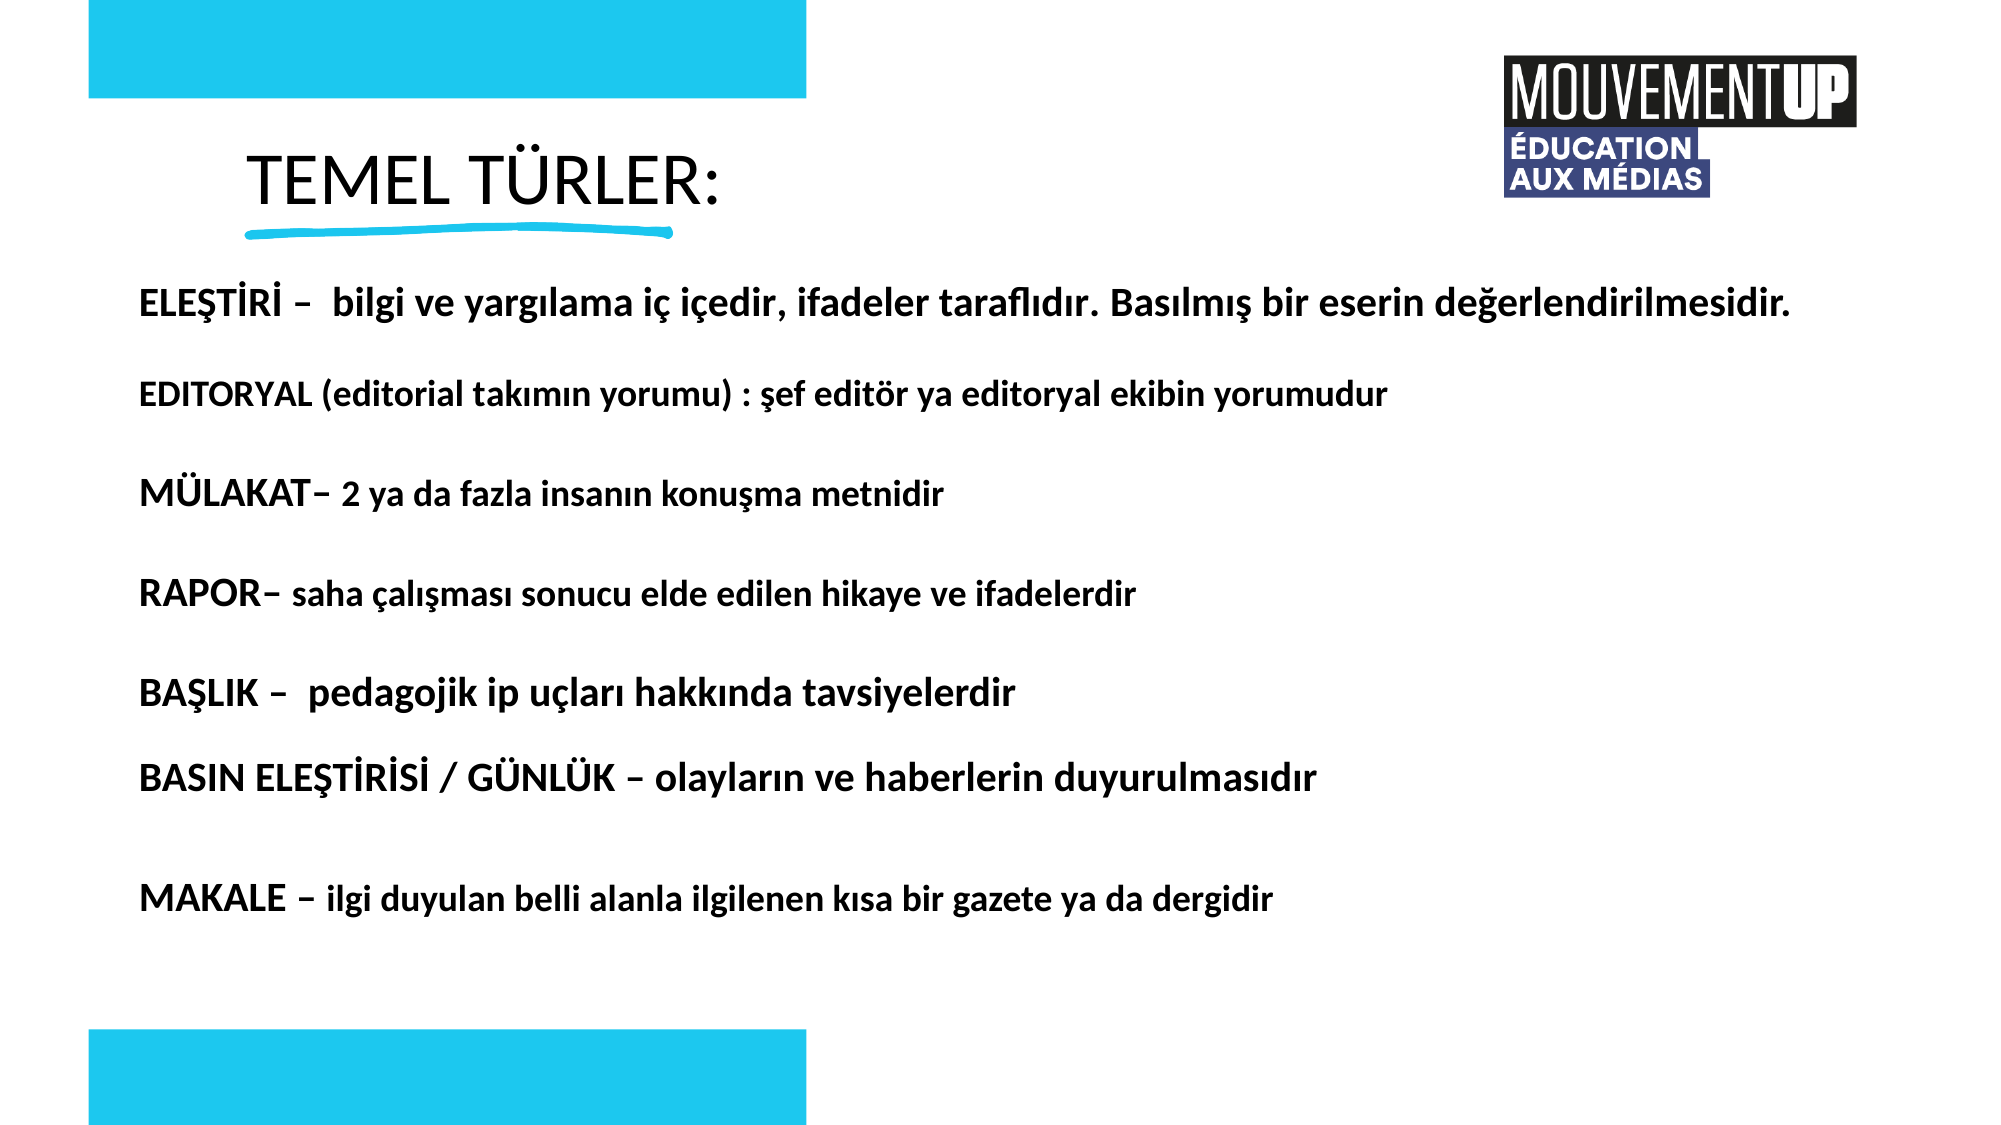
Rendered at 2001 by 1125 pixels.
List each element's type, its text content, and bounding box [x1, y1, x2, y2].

picture [1504, 55, 1857, 198]
text_box TEMEL TÜRLER: [231, 122, 1382, 227]
text_box [88, 1028, 807, 1125]
picture [244, 222, 680, 247]
text_box [88, 0, 807, 99]
text_box ELEŞTİRİ – bilgi ve yargılama iç içedir, ifadeler taraflıdır. Basılmış bir eserin değerlendirilmesidir. EDITORYAL (editorial takımın yorumu) : şef editör ya editoryal ekibin yorumudur MÜLAKAT– 2 ya da fazla insanın konuşma metnidir RAPOR– saha çalışması sonucu elde edilen hikaye ve ifadelerdir BAŞLIK – pedagojik ip uçları hakkında tavsiyelerdir BASIN ELEŞTİRİSİ / GÜNLÜK – olayların ve haberlerin duyurulmasıdır MAKALE – ilgi duyulan belli alanla ilgilenen kısa bir gazete ya da dergidir [124, 266, 1857, 927]
